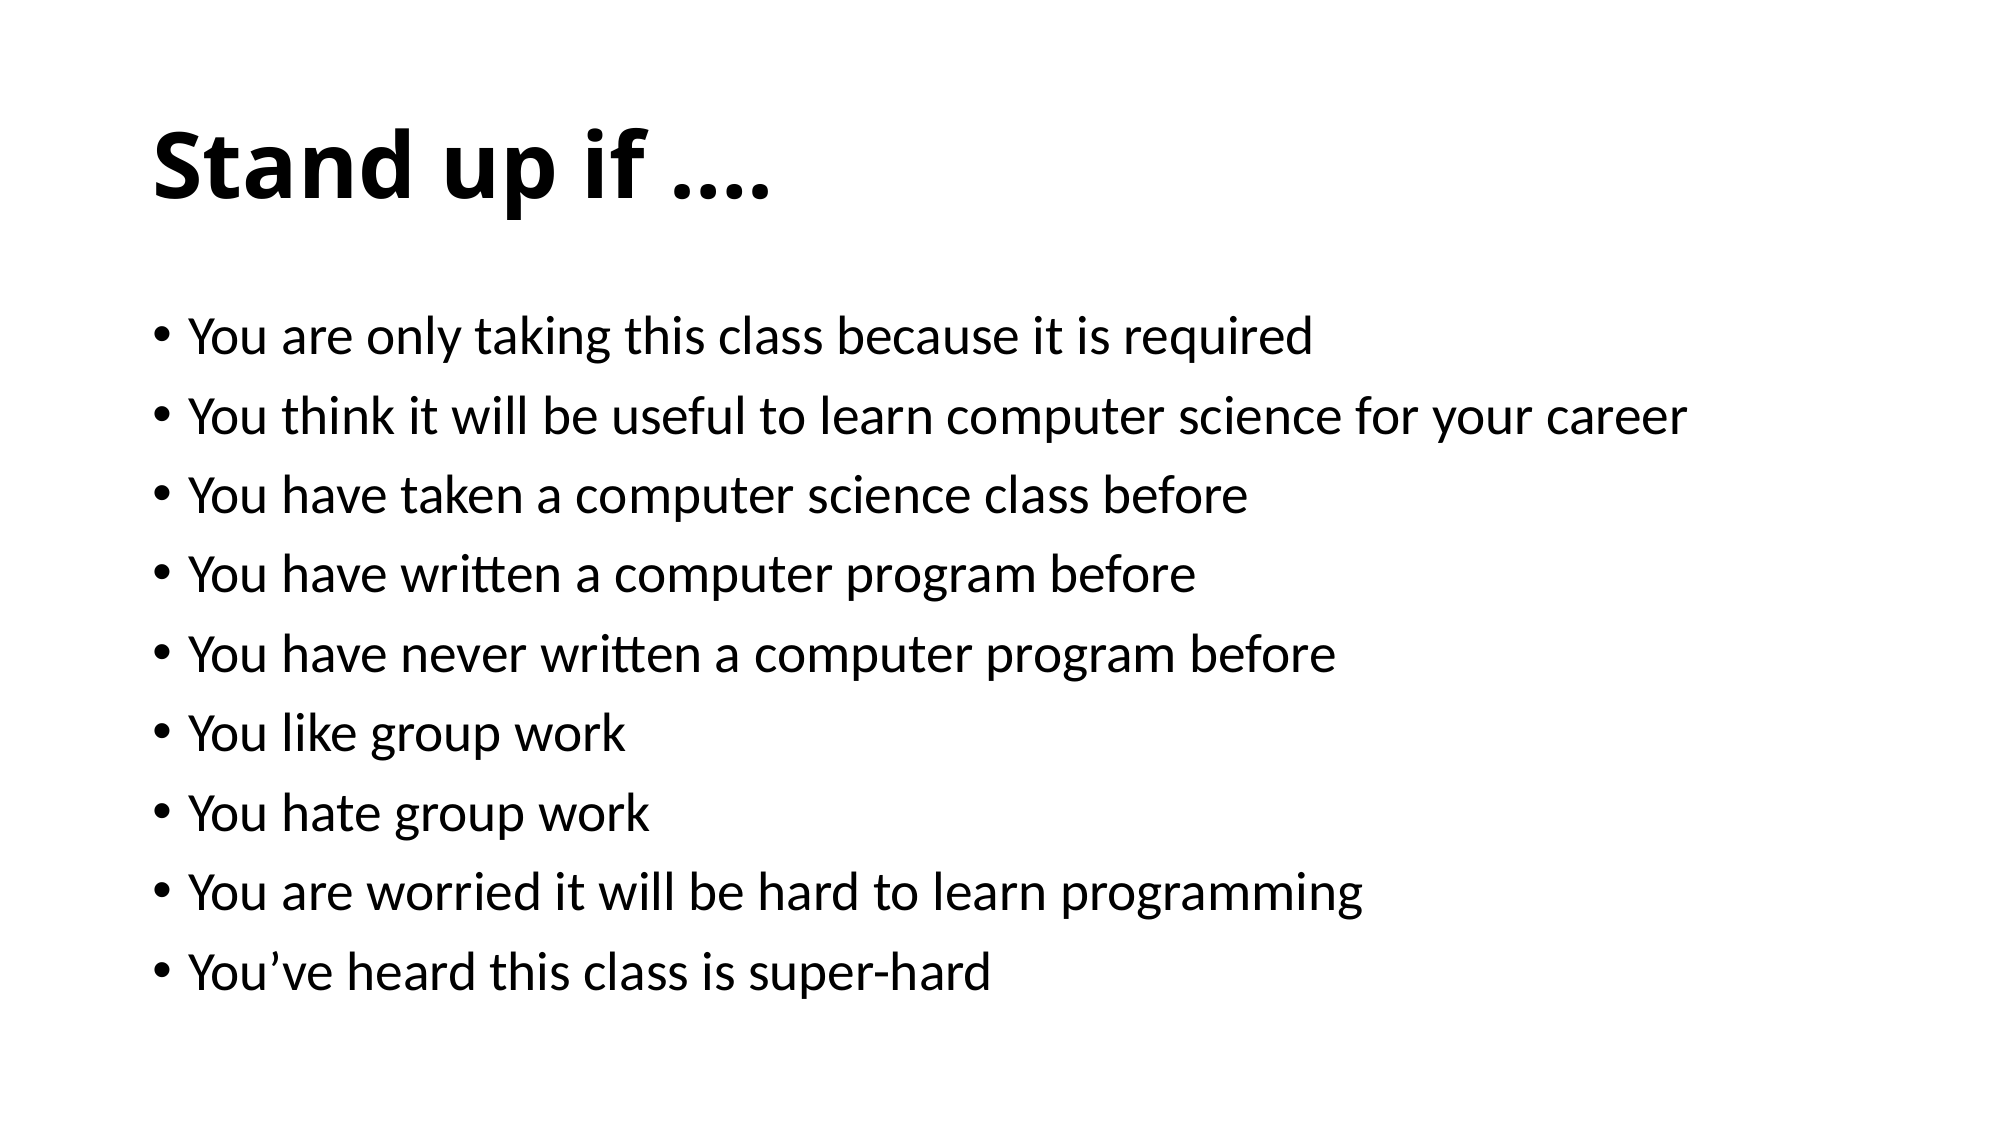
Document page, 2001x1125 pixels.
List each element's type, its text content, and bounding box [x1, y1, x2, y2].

title Stand up if …. [137, 59, 1863, 278]
list You are only taking this class because it is required You think it will be useful to learn computer science for your career You have taken a computer science class before You have written a computer program before You have never written a computer program before You like group work You hate group work You are worried it will be hard to learn programming You’ve heard this class is super-hard [137, 299, 1863, 1014]
